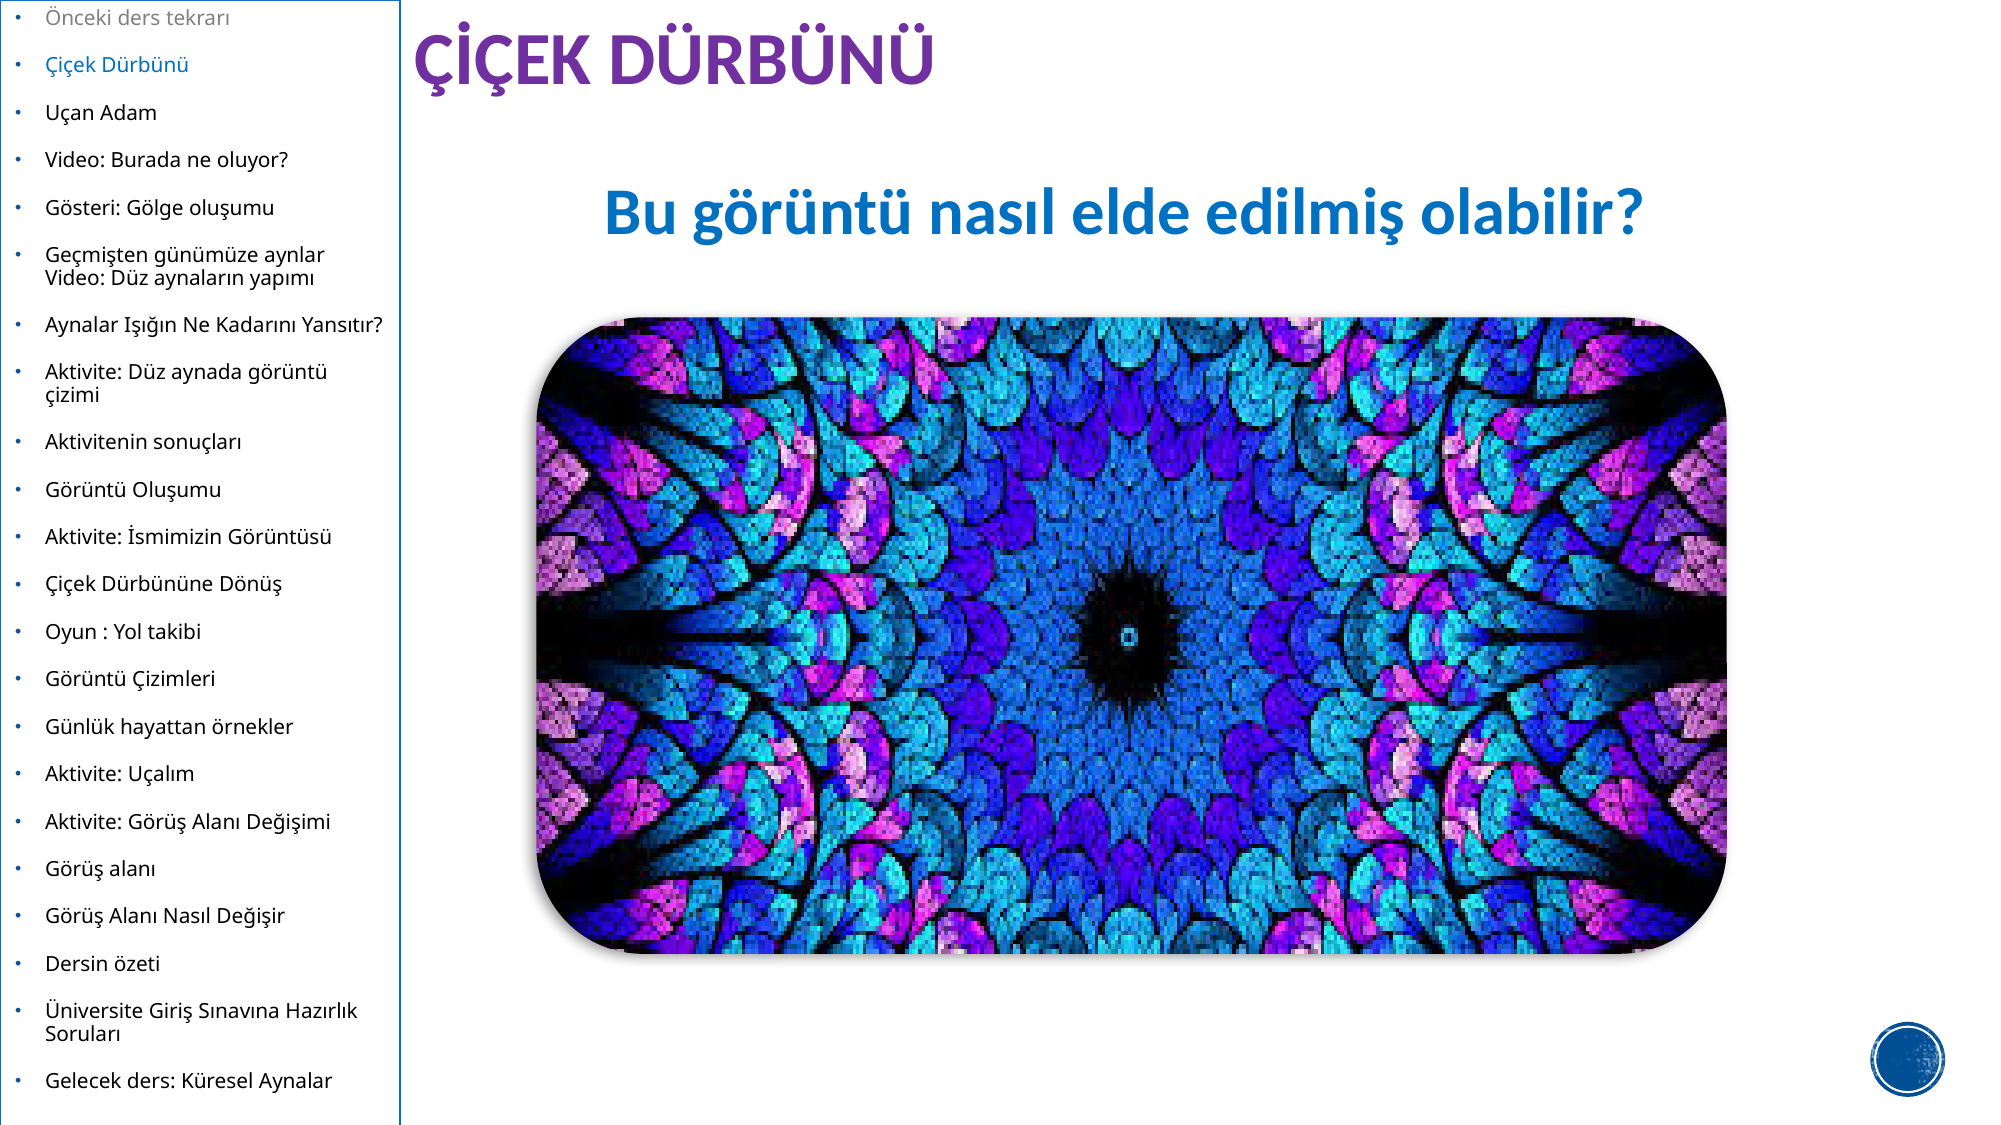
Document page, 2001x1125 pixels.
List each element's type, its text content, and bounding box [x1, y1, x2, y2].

title Bu görüntü nasıl elde edilmiş olabilir? [589, 163, 2000, 262]
text_box ÇİÇEK DÜRBÜNÜ [401, 1, 1424, 107]
list Önceki ders tekrarı Çiçek Dürbünü Uçan Adam Video: Burada ne oluyor? Gösteri: Gölge oluşumu Geçmişten günümüze aynlar Video: Düz aynaların yapımı Aynalar Işığın Ne Kadarını Yansıtır? Aktivite: Düz aynada görüntü çizimi Aktivitenin sonuçları Görüntü Oluşumu Aktivite: İsmimizin Görüntüsü Çiçek Dürbününe Dönüş Oyun : Yol takibi Görüntü Çizimleri Günlük hayattan örnekler Aktivite: Uçalım Aktivite: Görüş Alanı Değişimi Görüş alanı Görüş Alanı Nasıl Değişir Dersin özeti Üniversite Giriş Sınavına Hazırlık Soruları Gelecek ders: Küresel Aynalar [0, 0, 401, 1125]
picture [536, 317, 1727, 954]
